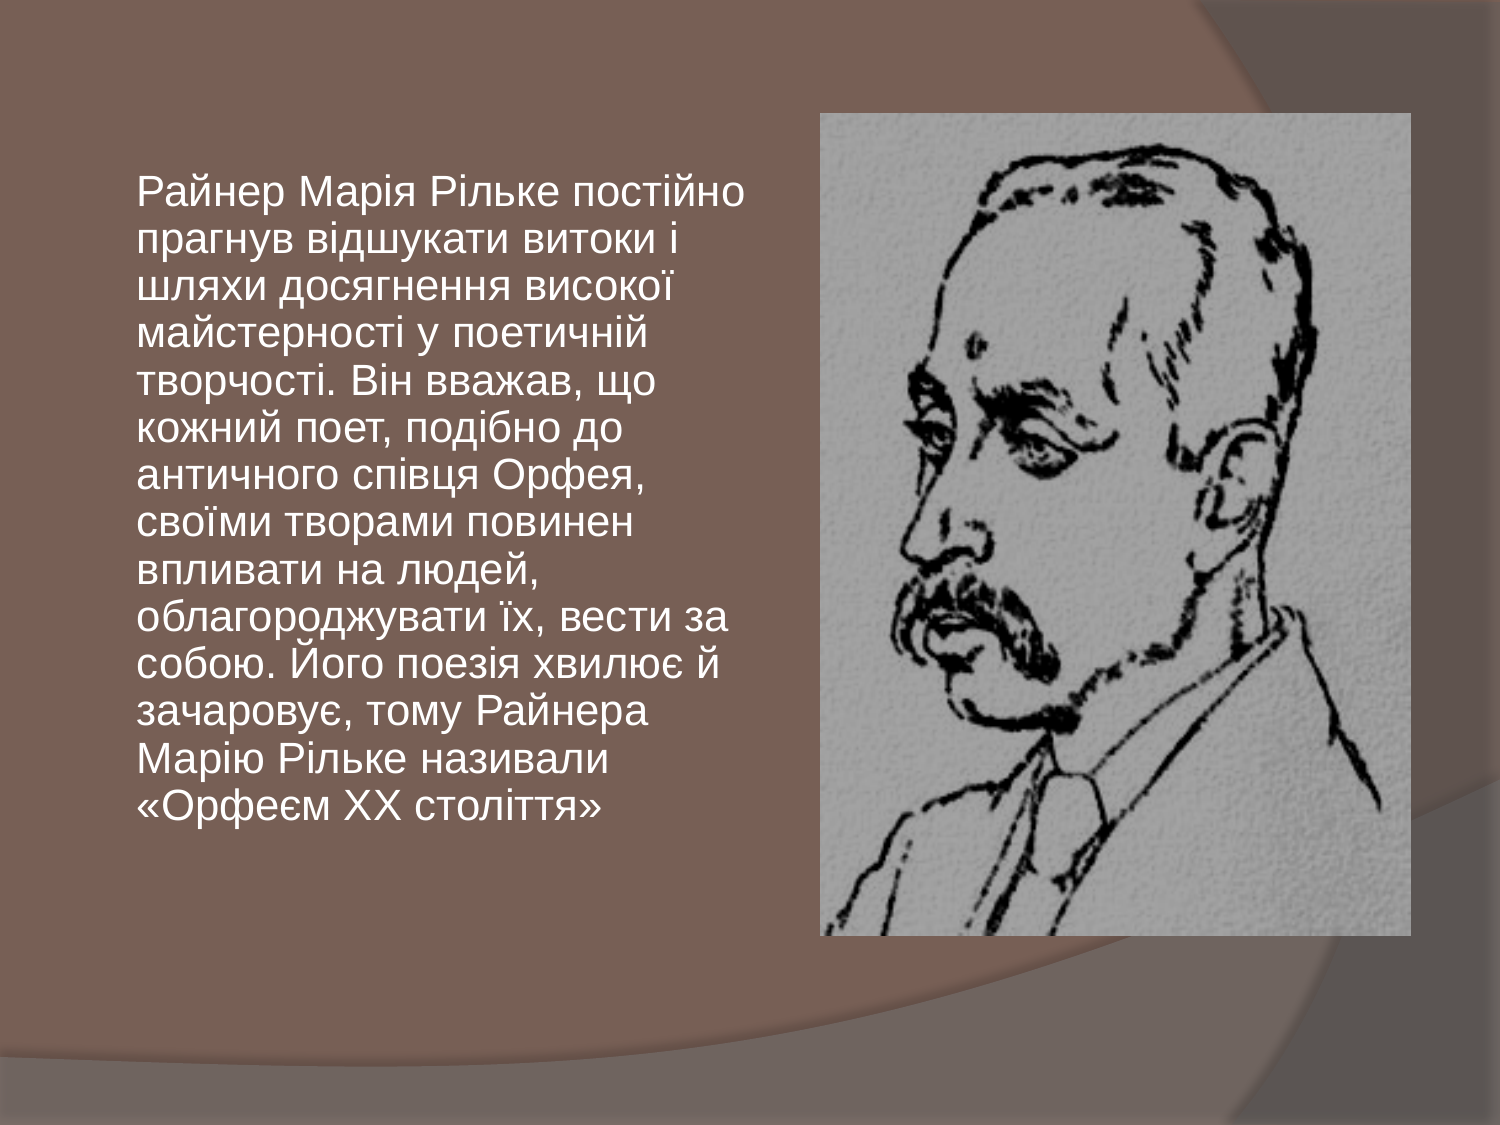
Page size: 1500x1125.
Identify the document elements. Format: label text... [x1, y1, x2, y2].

picture [820, 113, 1411, 937]
list Райнер Марія Рільке постійно прагнув відшукати витоки і шляхи досягнення високої майстерності у поетичній творчості. Він вважав, що кожний поет, подібно до античного співця Орфея, своїми творами повинен впливати на людей, облагороджувати їх, вести за собою. Його поезія хвилює й зачаровує, тому Райнера Марію Рільке називали «Орфеєм XX століття» [52, 160, 776, 1029]
